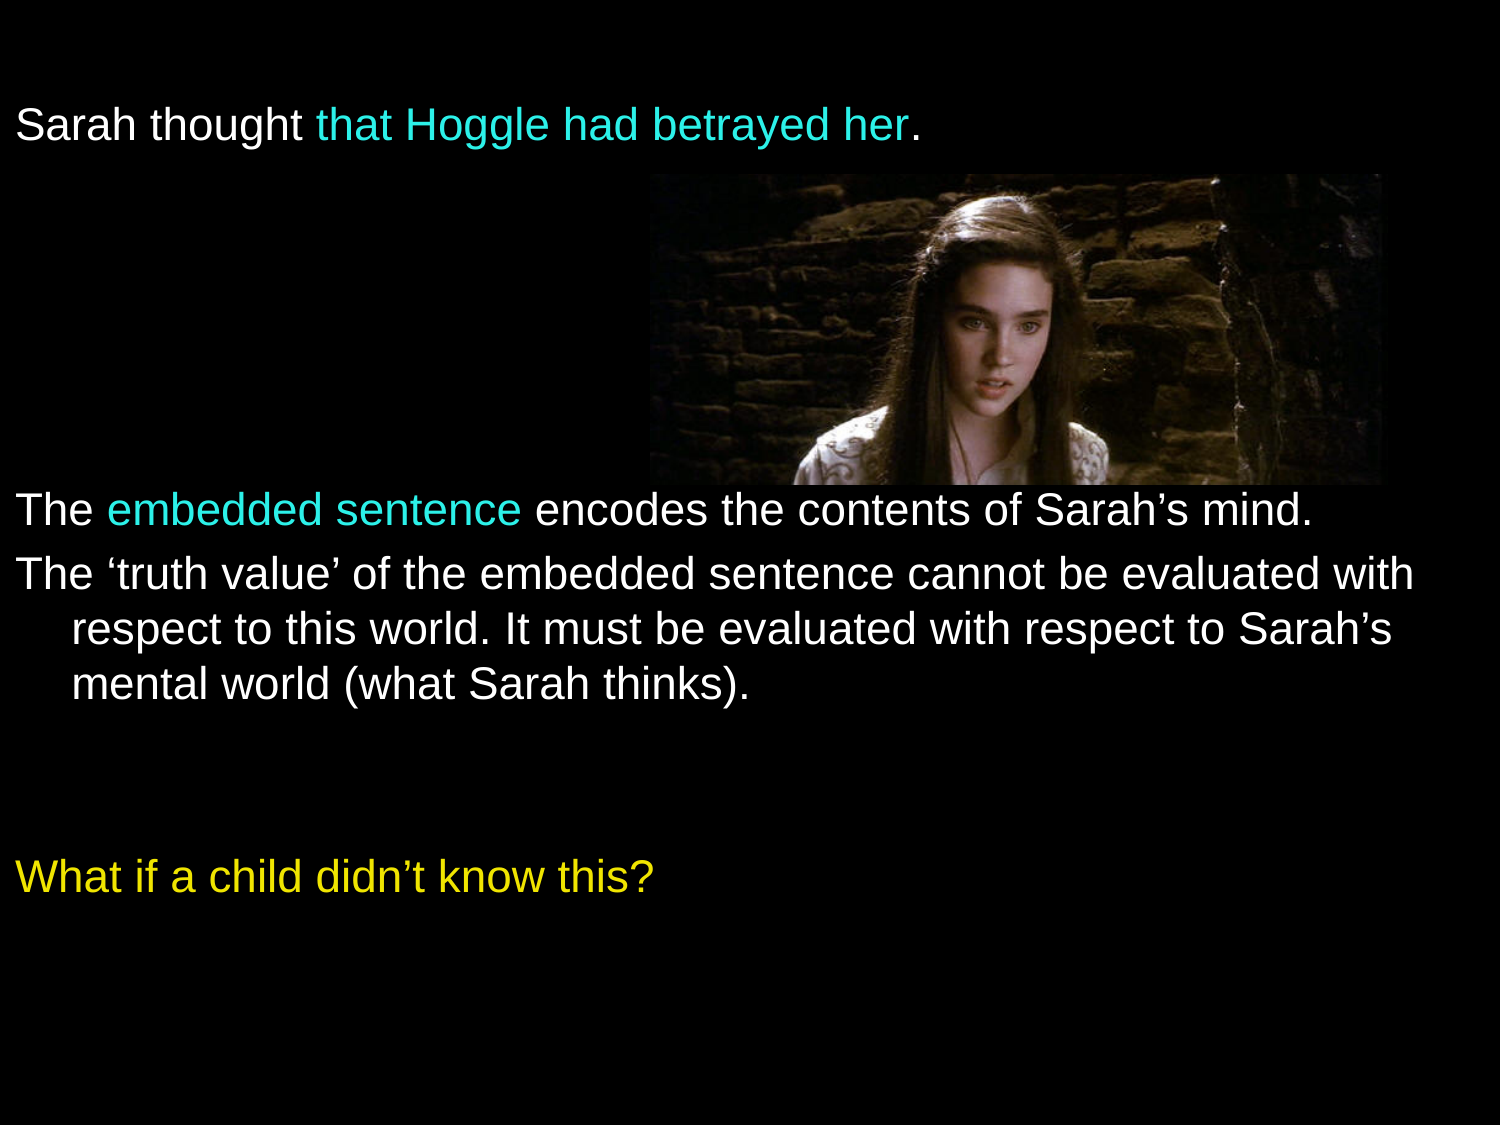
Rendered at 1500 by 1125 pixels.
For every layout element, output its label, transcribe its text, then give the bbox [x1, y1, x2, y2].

list Sarah thought that Hoggle had betrayed her. The embedded sentence encodes the contents of Sarah’s mind. The ‘truth value’ of the embedded sentence cannot be evaluated with respect to this world. It must be evaluated with respect to Sarah’s mental world (what Sarah thinks). What if a child didn’t know this? [0, 87, 1500, 1063]
picture [649, 174, 1389, 486]
